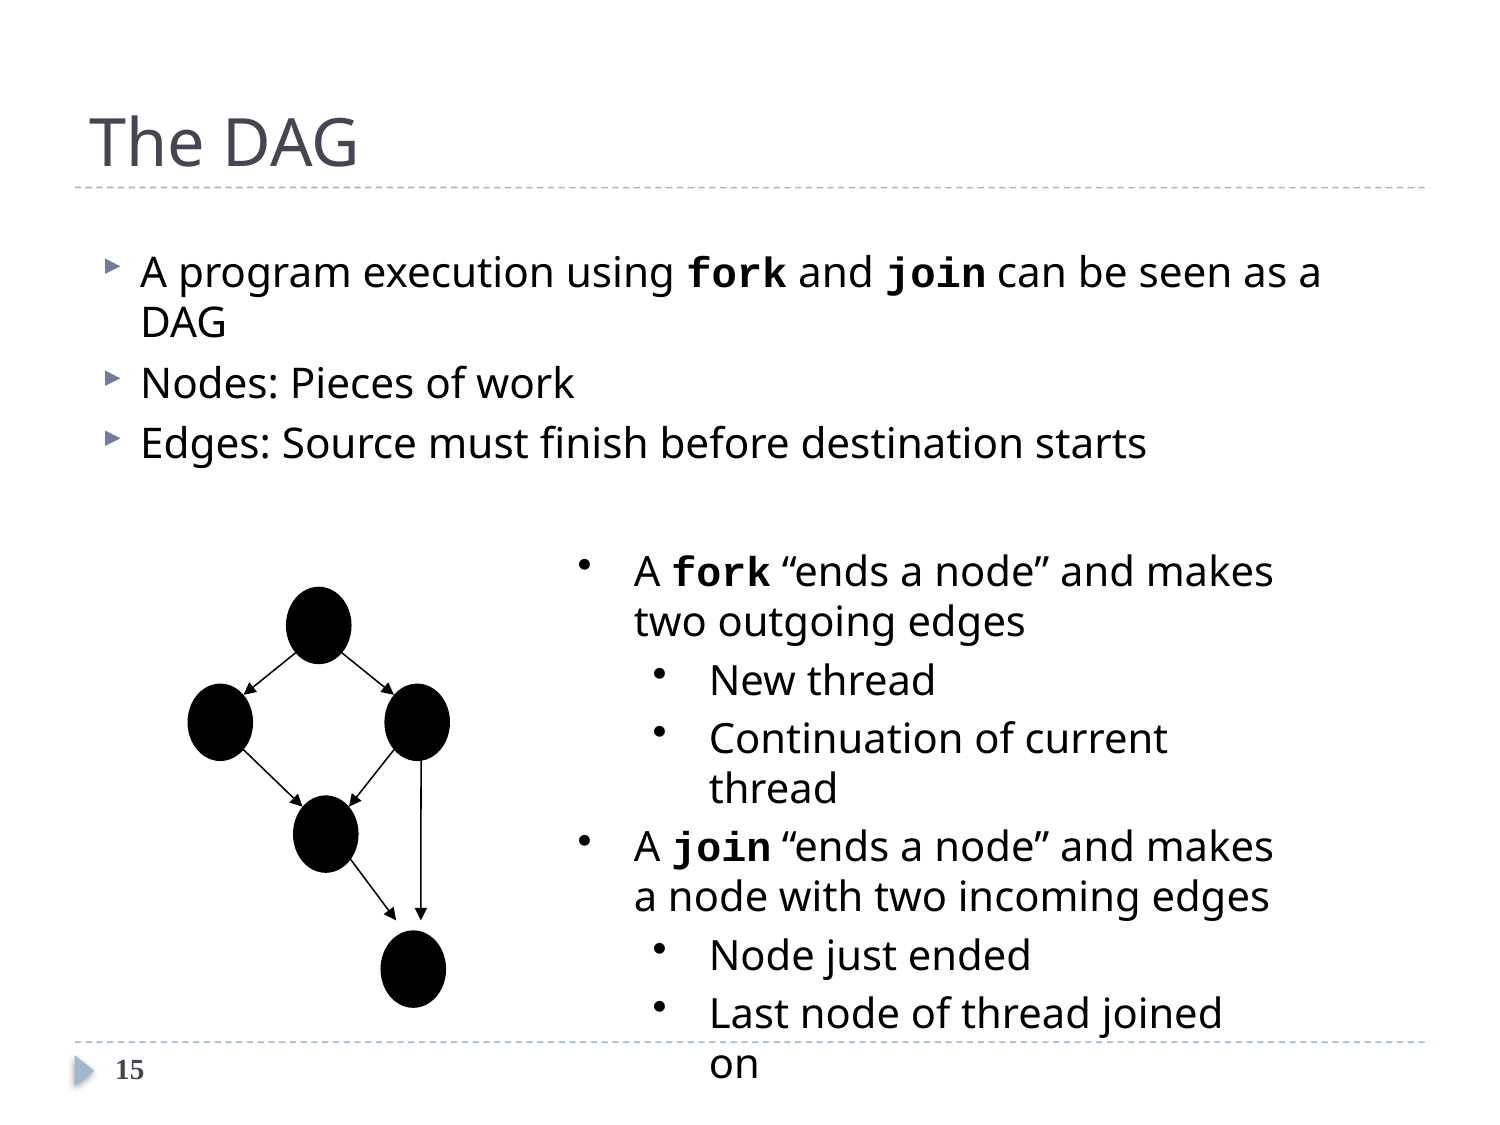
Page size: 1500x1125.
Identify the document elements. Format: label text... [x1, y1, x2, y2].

list A program execution using fork and join can be seen as a DAG Nodes: Pieces of work Edges: Source must finish before destination starts [87, 237, 1425, 475]
text_box A fork “ends a node” and makes two outgoing edges New thread Continuation of current thread A join “ends a node” and makes a node with two incoming edges Node just ended Last node of thread joined on [562, 537, 1300, 1013]
slide_number 15 [100, 1042, 426, 1103]
title The DAG [75, 24, 1425, 188]
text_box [107, 665, 530, 929]
